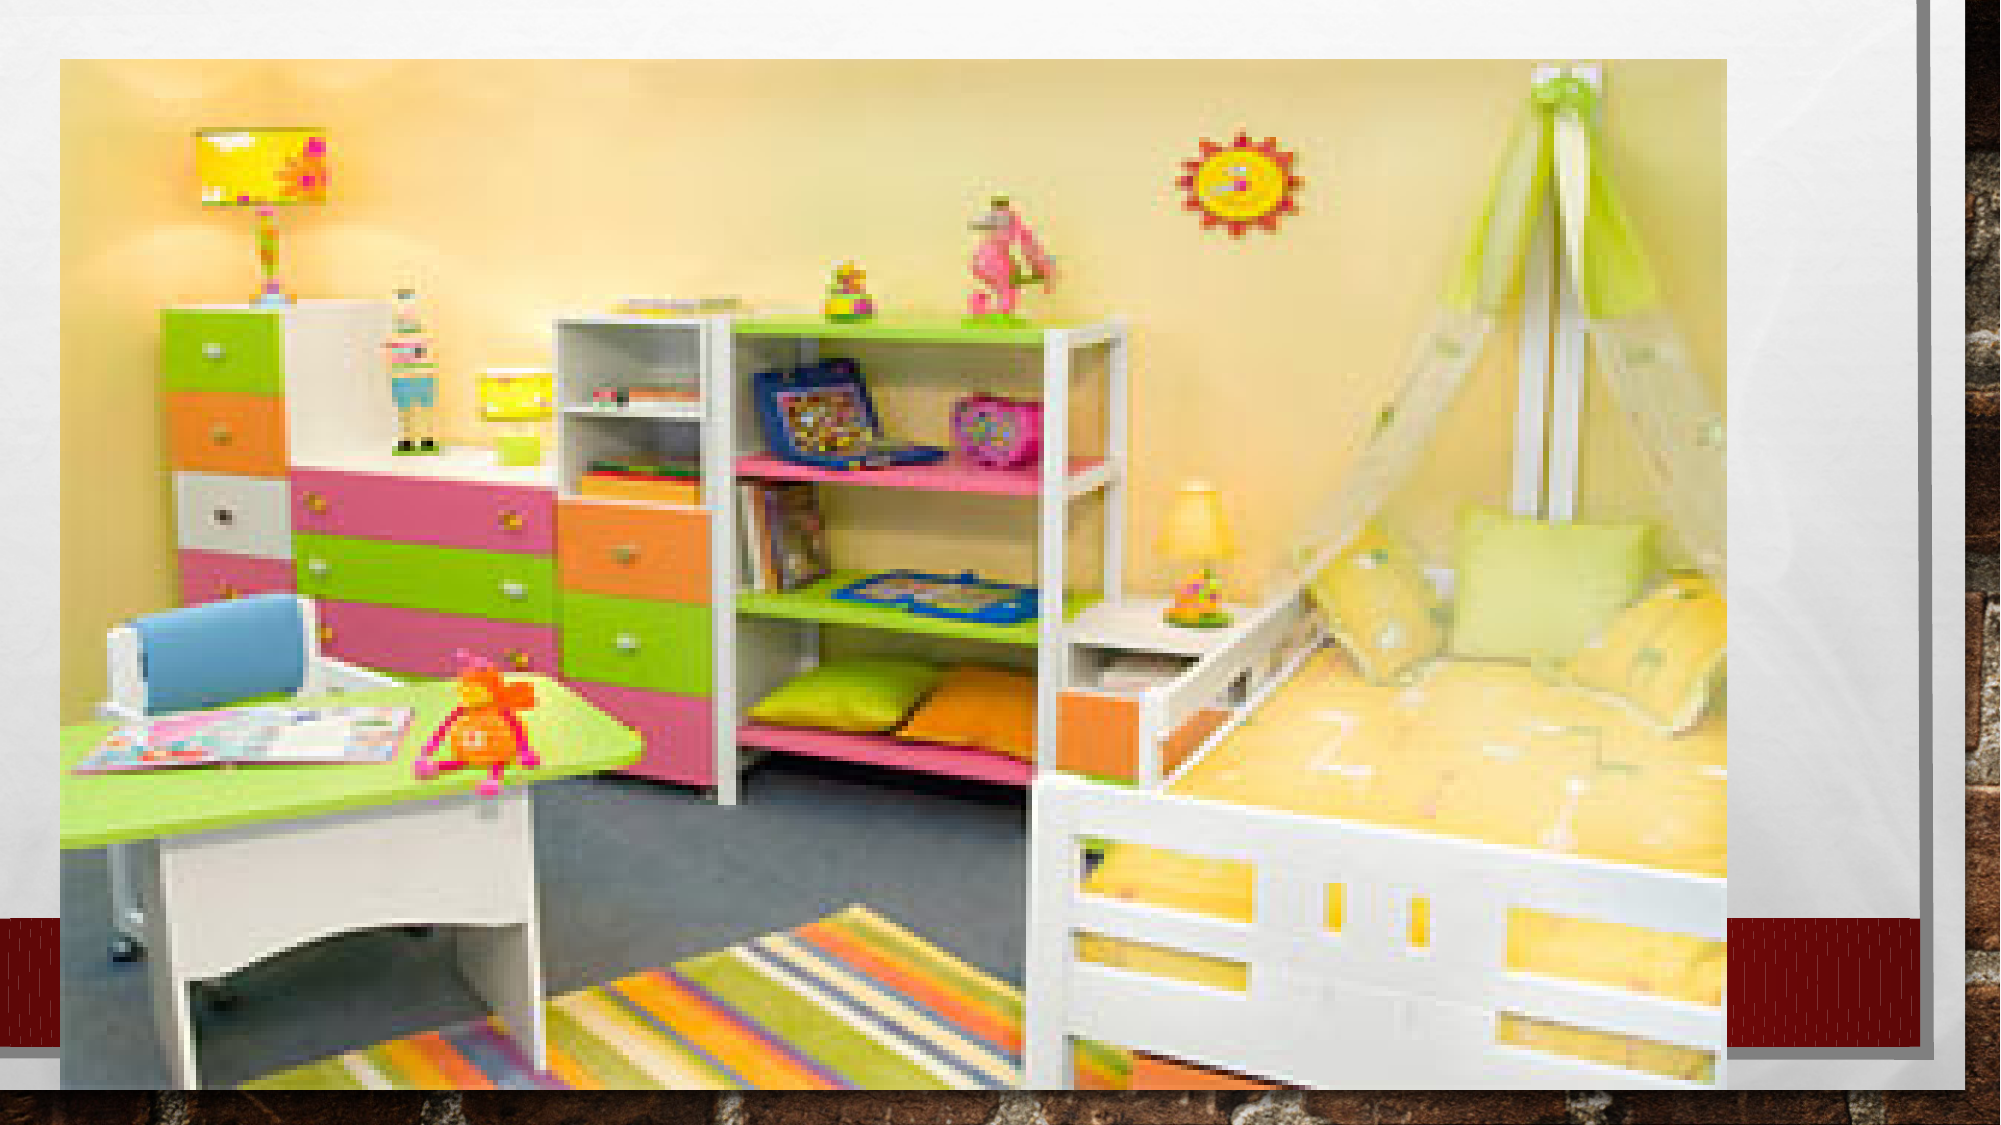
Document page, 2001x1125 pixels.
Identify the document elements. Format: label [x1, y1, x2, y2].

picture [0, 0, 2000, 1125]
list [60, 59, 1727, 1090]
